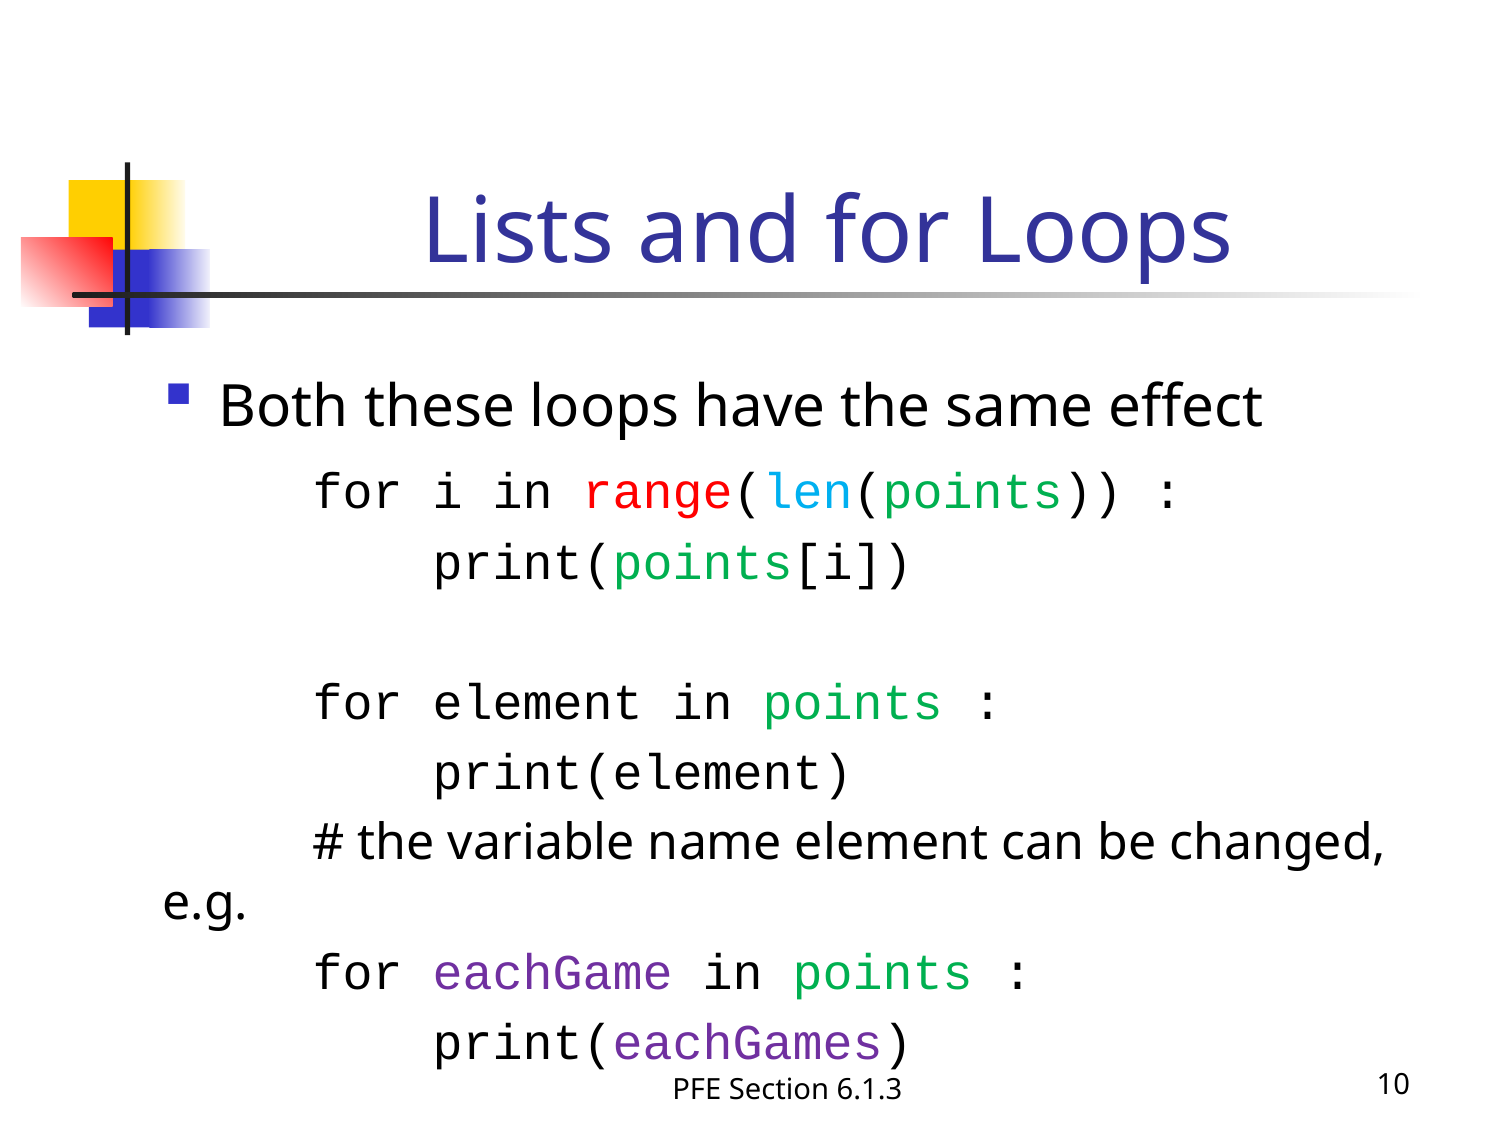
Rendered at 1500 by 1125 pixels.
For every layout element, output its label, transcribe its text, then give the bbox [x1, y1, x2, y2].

text_box 10 [1112, 1037, 1425, 1113]
list Both these loops have the same effect for i in range(len(points)) : print(points[i]) for element in points : print(element) # the variable name element can be changed, e.g. for eachGame in points : print(eachGames) [147, 360, 1468, 966]
title Lists and for Loops [188, 101, 1468, 289]
text_box PFE Section 6.1.3 [549, 1037, 1025, 1113]
